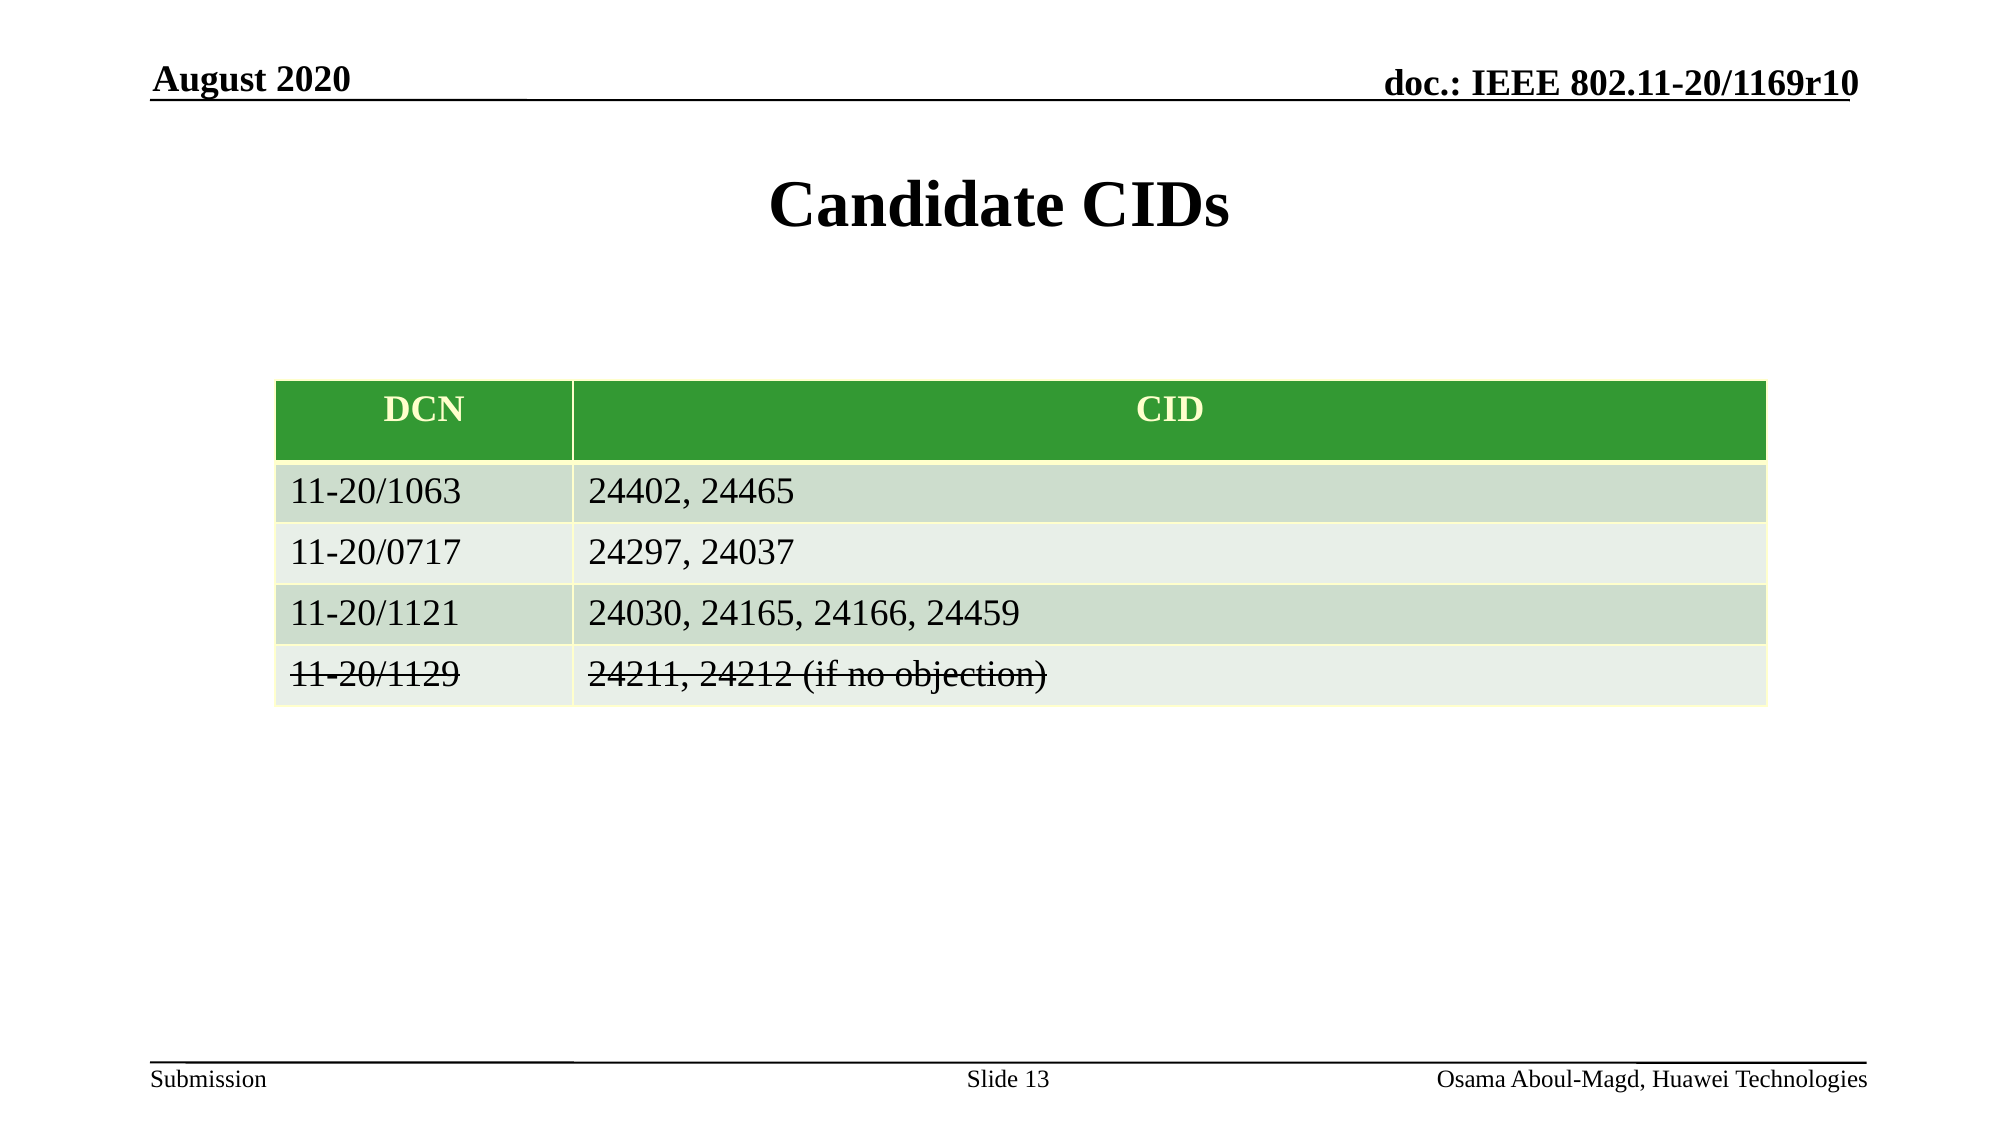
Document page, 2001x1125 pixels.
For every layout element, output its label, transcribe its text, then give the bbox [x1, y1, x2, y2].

table_cell 24211, 24212 (if no objection) [574, 646, 1766, 705]
slide_number Slide 13 [950, 1061, 1067, 1123]
table_cell 11-20/1063 [276, 465, 572, 522]
table_header CID [574, 381, 1766, 460]
table_cell 11-20/0717 [276, 524, 572, 583]
title Candidate CIDs [149, 112, 1850, 288]
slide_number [152, 54, 563, 100]
table_cell 11-20/1129 [276, 646, 572, 705]
table_cell 24402, 24465 [574, 465, 1766, 522]
footer Osama Aboul-Magd, Huawei Technologies [1171, 1061, 1869, 1093]
table_cell 24297, 24037 [574, 524, 1766, 583]
table_cell 24030, 24165, 24166, 24459 [574, 585, 1766, 644]
table_header DCN [276, 381, 572, 460]
table_cell 11-20/1121 [276, 585, 572, 644]
